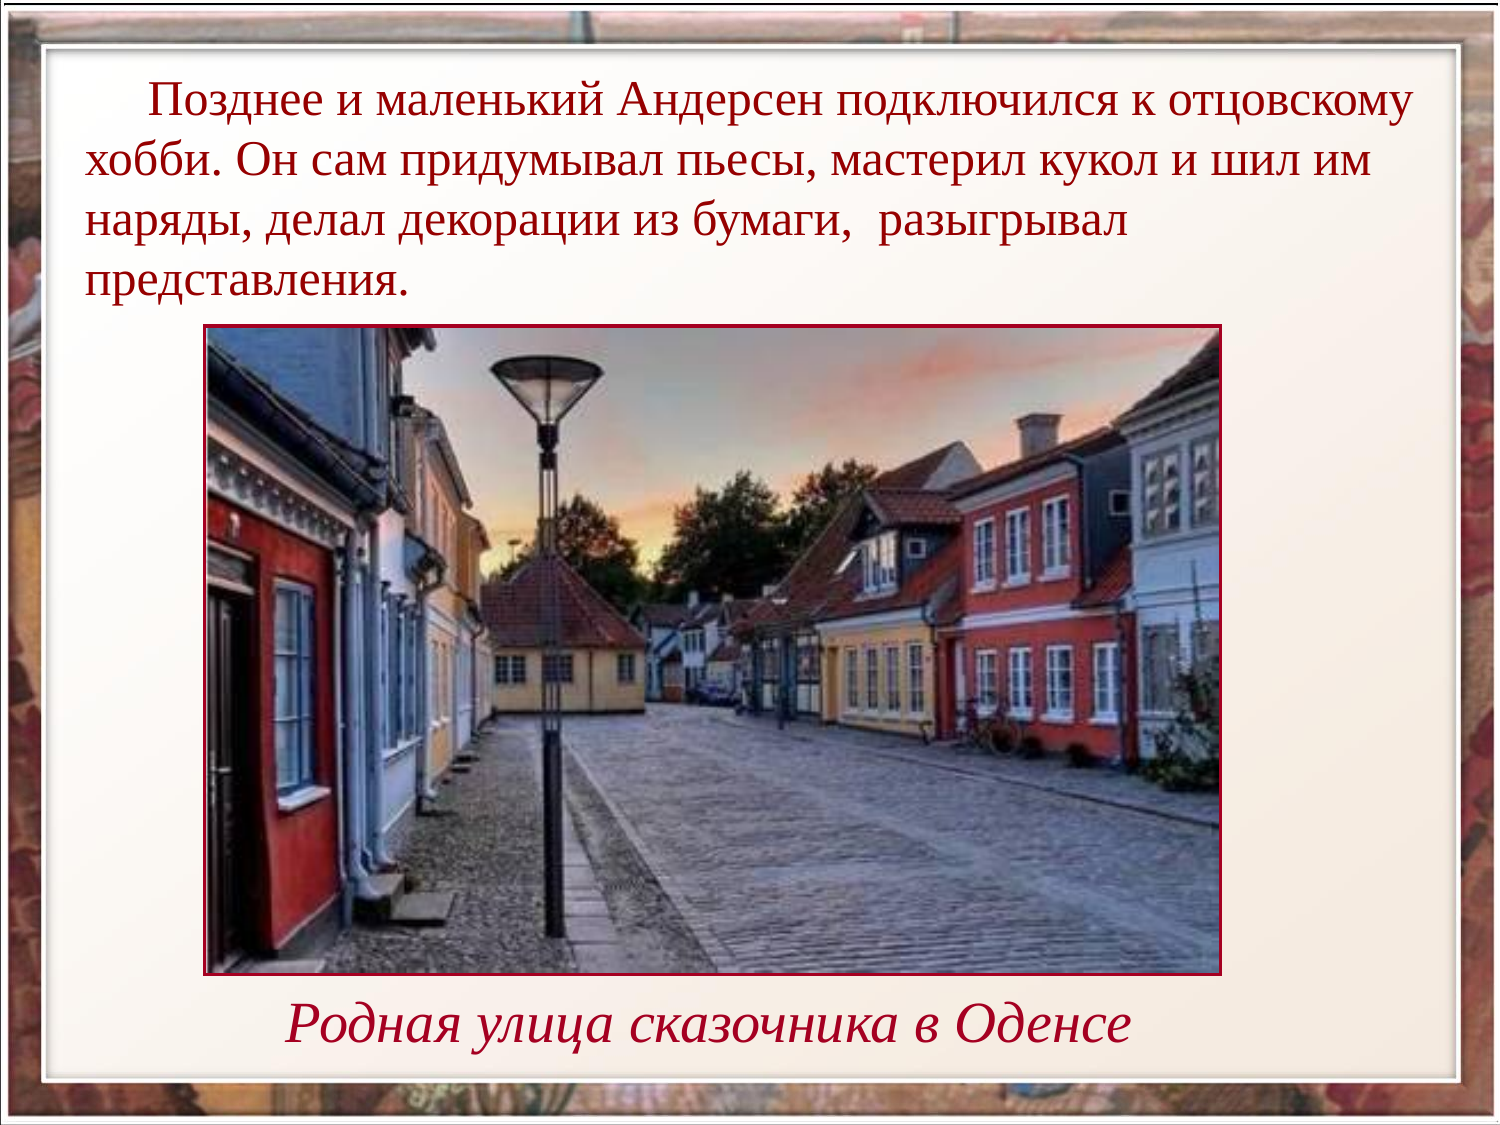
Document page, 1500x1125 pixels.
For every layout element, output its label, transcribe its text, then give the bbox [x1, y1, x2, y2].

text_box Родная улица сказочника в Оденсе [117, 984, 1301, 1062]
picture [0, 0, 1500, 1125]
text_box Позднее и маленький Андерсен подключился к отцовскому хобби. Он сам придумывал пьесы, мастерил кукол и шил им наряды, делал декорации из бумаги, разыгрывал представления. [70, 58, 1436, 314]
